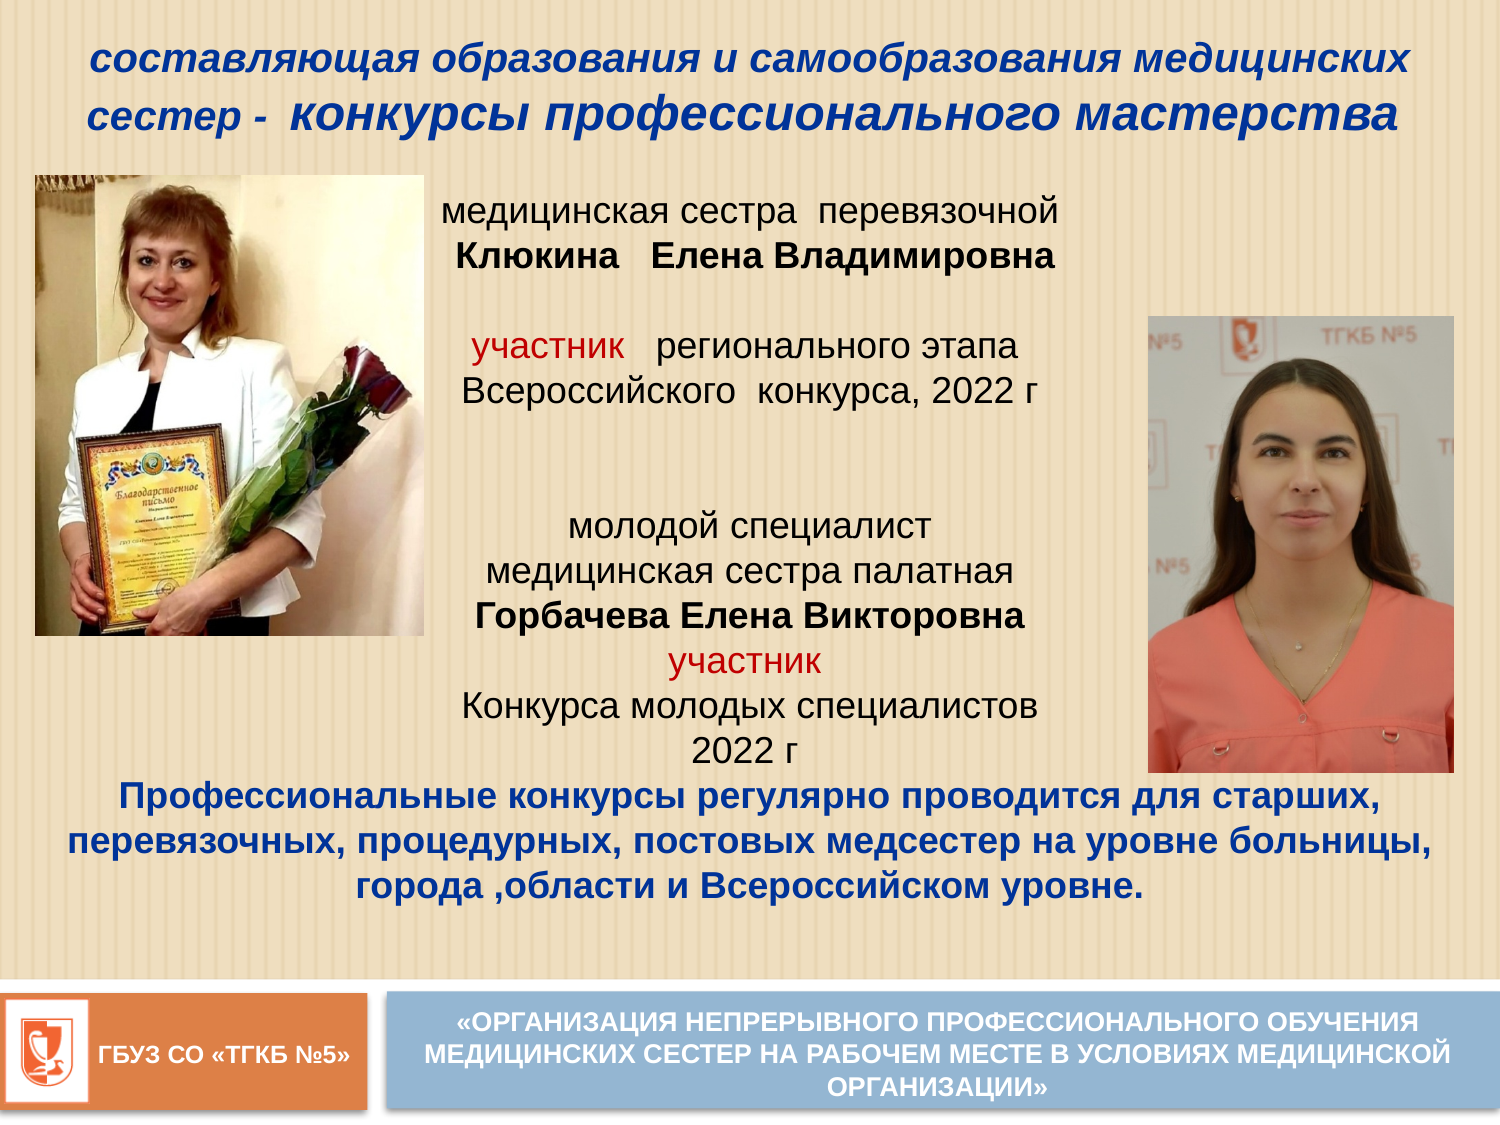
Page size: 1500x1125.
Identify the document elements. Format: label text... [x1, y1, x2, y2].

picture [1148, 316, 1454, 773]
text_box составляющая образования и самообразования медицинских сестер - конкурсы профессионального мастерства медицинская сестра перевязочной Клюкина Елена Владимировна участник регионального этапа Всероссийского конкурса, 2022 г молодой специалист медицинская сестра палатная Горбачева Елена Викторовна участник Конкурса молодых специалистов 2022 г Профессиональные конкурсы регулярно проводится для старших, перевязочных, процедурных, постовых медсестер на уровне больницы, города ,области и Всероссийском уровне. [46, 23, 1454, 914]
text_box «ОРГАНИЗАЦИЯ НЕПРЕРЫВНОГО ПРОФЕССИОНАЛЬНОГО ОБУЧЕНИЯ МЕДИЦИНСКИХ СЕСТЕР НА РАБОЧЕМ МЕСТЕ В УСЛОВИЯХ МЕДИЦИНСКОЙ ОРГАНИЗАЦИИ» [386, 996, 1489, 1109]
picture [0, 995, 94, 1108]
picture [34, 175, 424, 636]
text_box ГБУЗ СО «ТГКБ №5» [99, 1031, 367, 1076]
